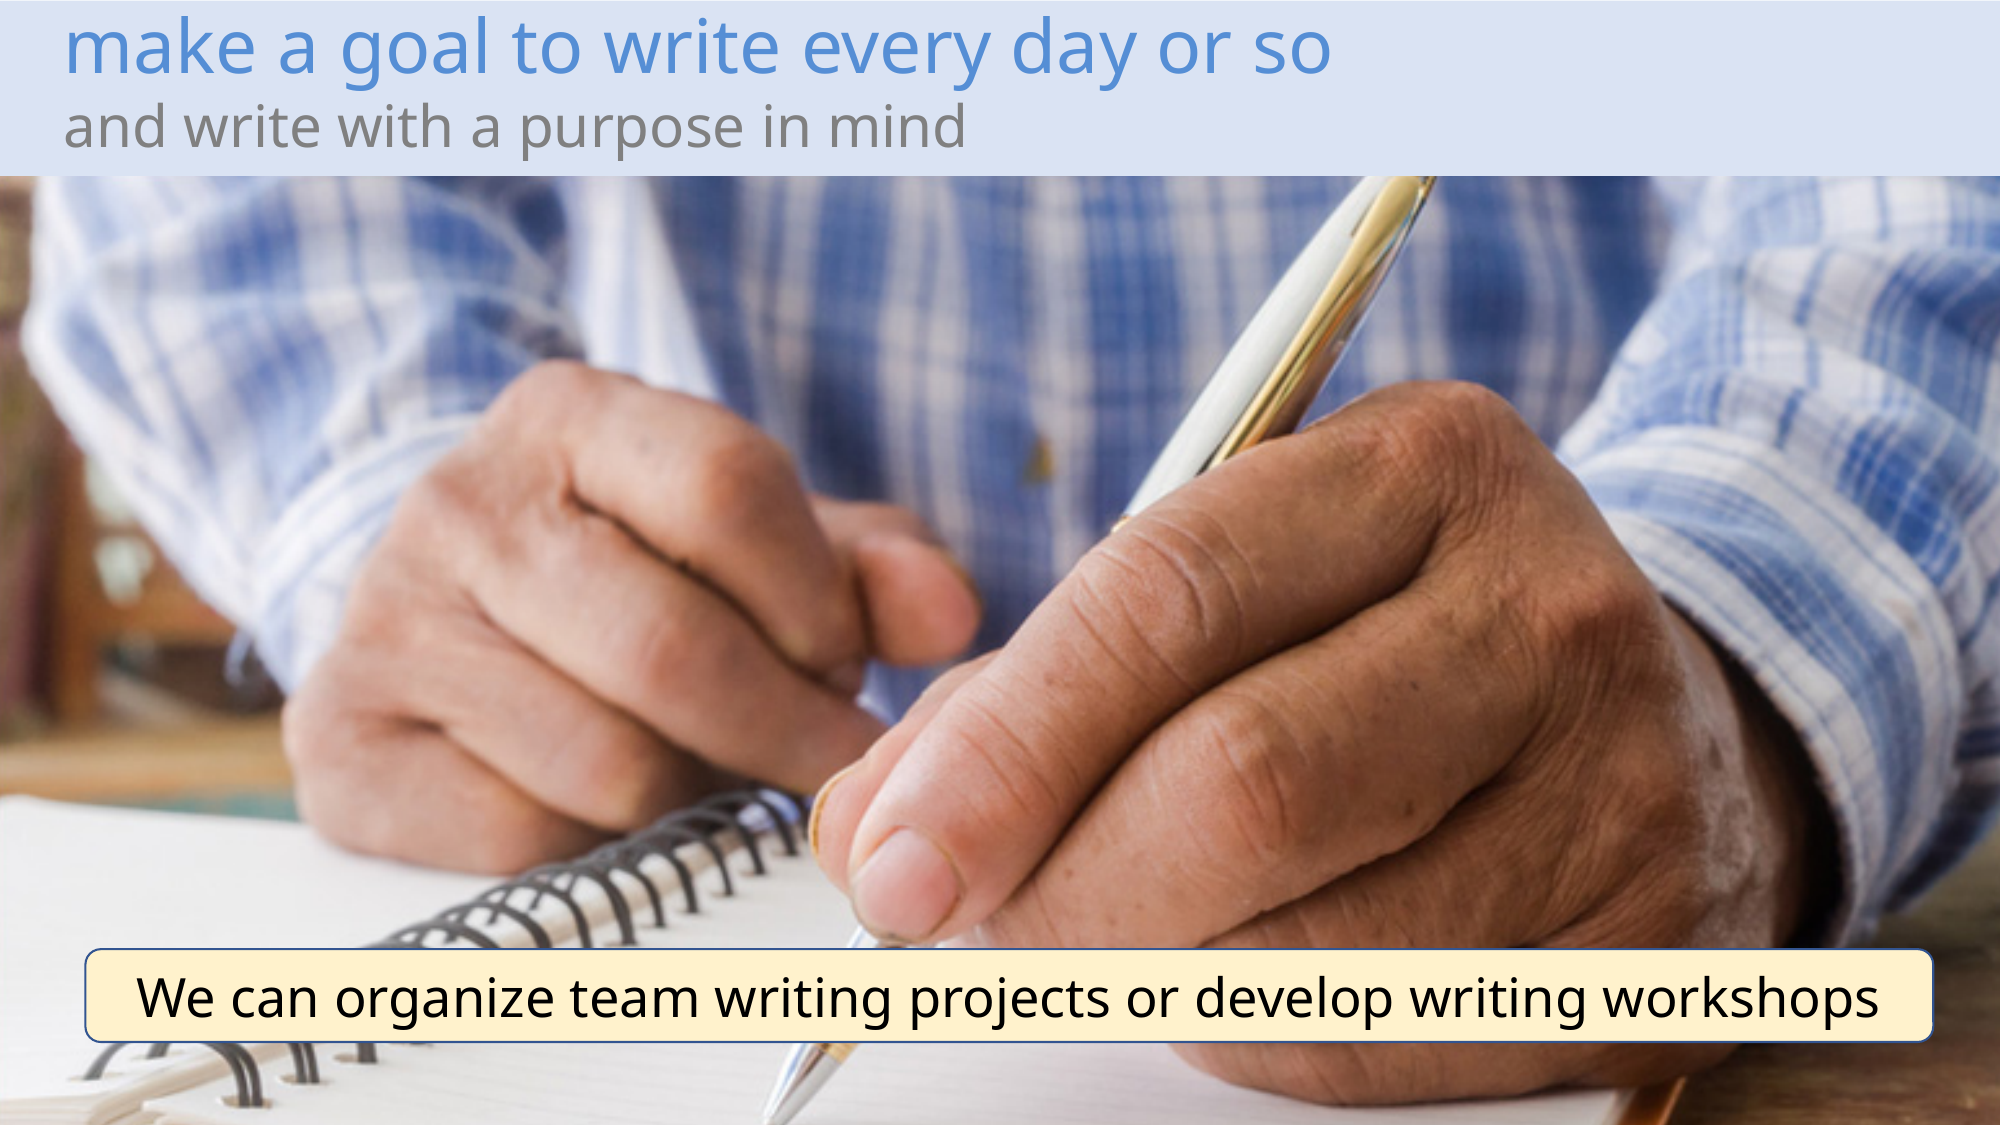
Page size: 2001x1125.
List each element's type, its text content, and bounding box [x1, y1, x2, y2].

text_box make a goal to write every day or so and write with a purpose in mind [48, 0, 1350, 167]
picture [0, 176, 2000, 1125]
text_box [0, 0, 2000, 176]
